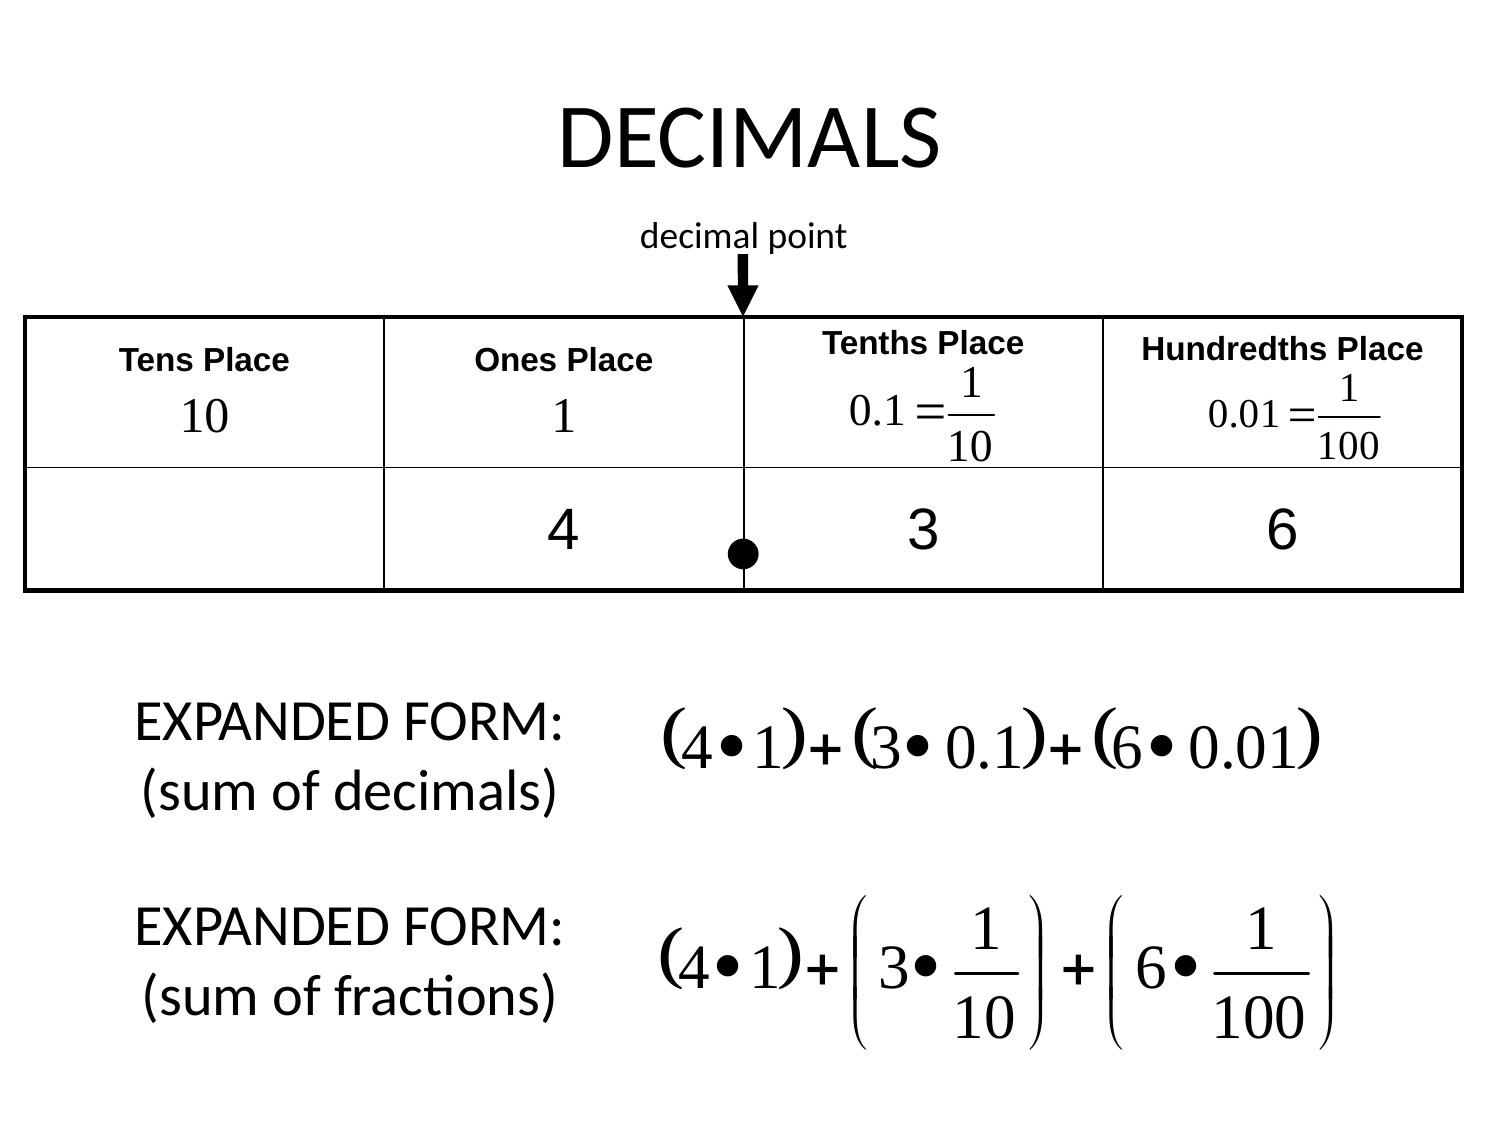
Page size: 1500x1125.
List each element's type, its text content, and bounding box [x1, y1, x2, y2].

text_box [842, 353, 1003, 472]
table_header Tens Place 10 [27, 319, 383, 467]
title DECIMALS [75, 37, 1425, 204]
text_box EXPANDED FORM: (sum of decimals) EXPANDED FORM: (sum of fractions) [62, 675, 638, 1035]
table_cell 4 [385, 468, 743, 588]
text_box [1202, 362, 1388, 469]
text_box decimal point [24, 204, 1463, 264]
text_box ● [709, 499, 772, 595]
text_box [736, 254, 750, 317]
table_cell [27, 468, 383, 588]
table_cell 6 [1104, 468, 1460, 588]
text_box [649, 883, 1351, 1063]
table_header Hundredths Place [1104, 319, 1460, 467]
table_cell 3 [745, 468, 1102, 588]
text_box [653, 705, 1322, 796]
table_header Ones Place 1 [385, 319, 743, 467]
table_header Tenths Place [745, 319, 1102, 467]
